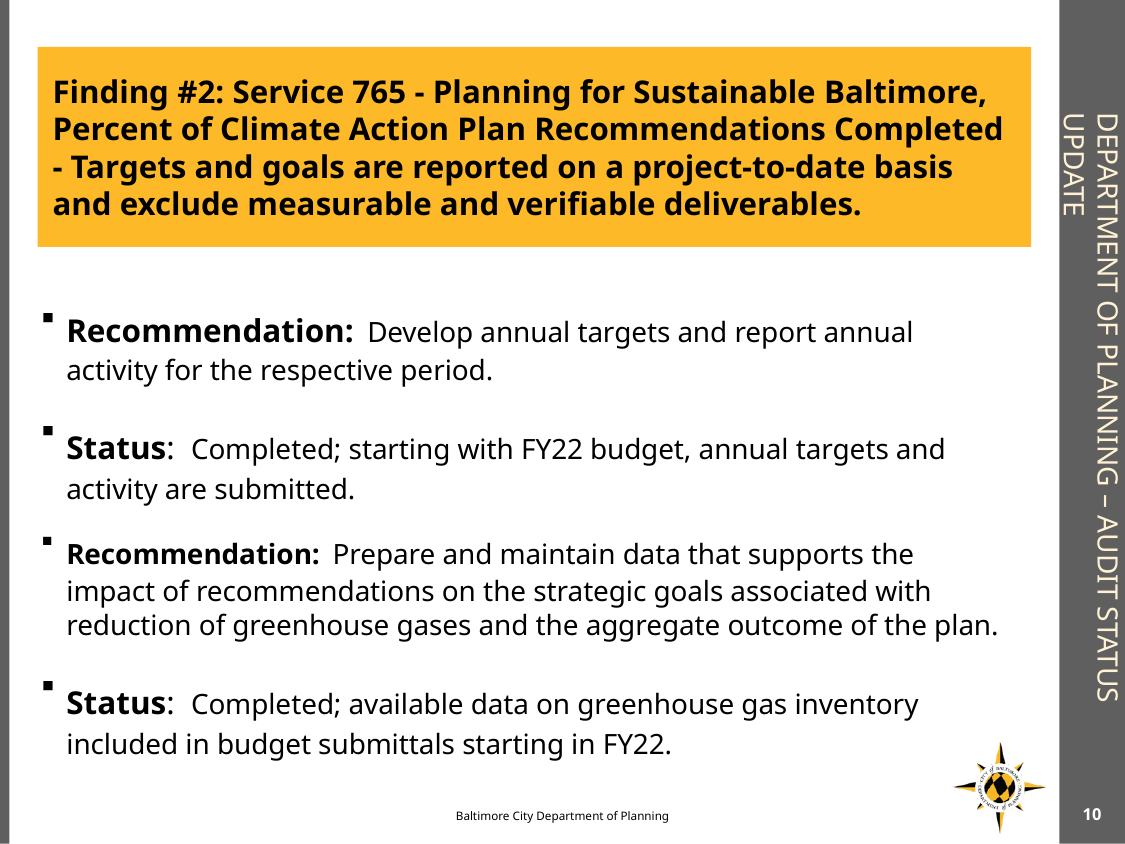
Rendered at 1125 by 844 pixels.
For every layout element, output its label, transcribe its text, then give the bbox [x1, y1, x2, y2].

footer Baltimore City Department of Planning [332, 796, 793, 835]
list Recommendation: Develop annual targets and report annual activity for the respective period. Status: Completed; starting with FY22 budget, annual targets and activity are submitted. Recommendation: Prepare and maintain data that supports the impact of recommendations on the strategic goals associated with reduction of greenhouse gases and the aggregate outcome of the plan. Status: Completed; available data on greenhouse gas inventory included in budget submittals starting in FY22. [25, 284, 1020, 797]
list Finding #2: Service 765 - Planning for Sustainable Baltimore, Percent of Climate Action Plan Recommendations Completed - Targets and goals are reported on a project-to-date basis and exclude measurable and verifiable deliverables. [37, 46, 1032, 247]
title Department of Planning – audit status update [1059, 46, 1125, 769]
picture [953, 741, 1046, 834]
slide_number 10 [1059, 796, 1125, 834]
